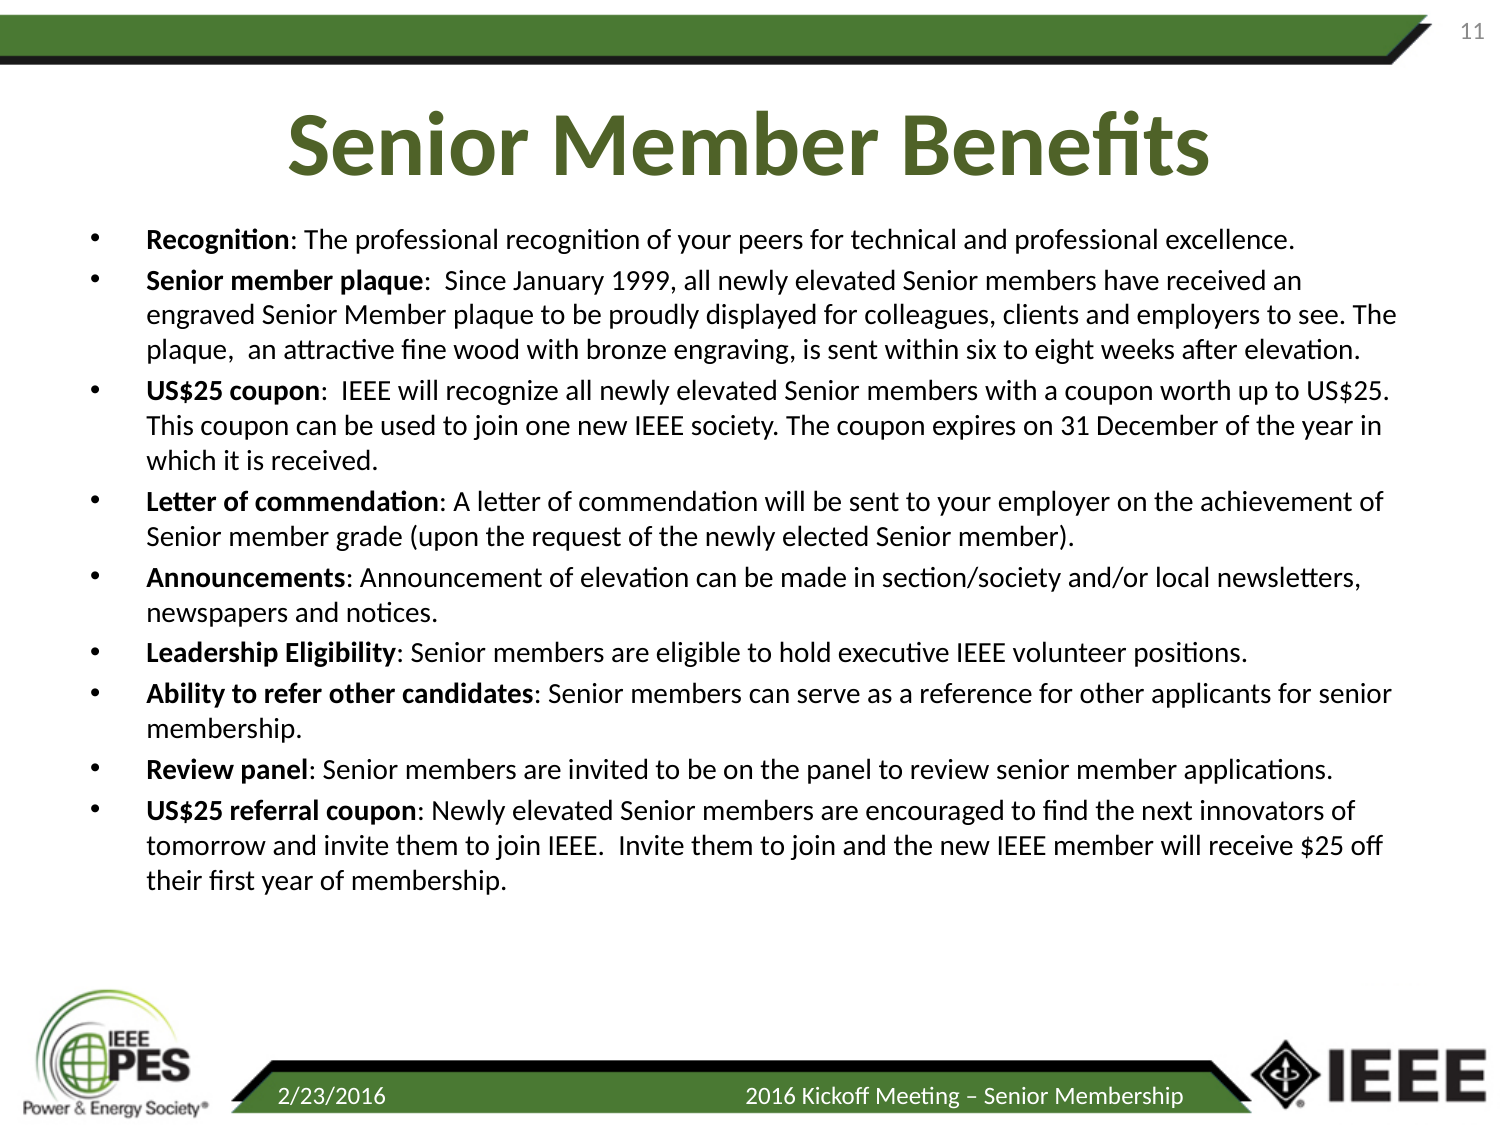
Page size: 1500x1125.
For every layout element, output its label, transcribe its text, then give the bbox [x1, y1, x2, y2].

picture [0, 0, 1500, 1125]
title Senior Member Benefits [74, 44, 1426, 212]
slide_number 11 [1149, 0, 1500, 60]
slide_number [262, 1065, 613, 1125]
list Recognition: The professional recognition of your peers for technical and professional excellence. Senior member plaque: Since January 1999, all newly elevated Senior members have received an engraved Senior Member plaque to be proudly displayed for colleagues, clients and employers to see. The plaque, an attractive fine wood with bronze engraving, is sent within six to eight weeks after elevation. US$25 coupon: IEEE will recognize all newly elevated Senior members with a coupon worth up to US$25. This coupon can be used to join one new IEEE society. The coupon expires on 31 December of the year in which it is received. Letter of commendation: A letter of commendation will be sent to your employer on the achievement of Senior member grade (upon the request of the newly elected Senior member). Announcements: Announcement of elevation can be made in section/society and/or local newsletters, newspapers and notices. Leadership Eligibility: Senior members are eligible to hold executive IEEE volunteer positions. Ability to refer other candidates: Senior members can serve as a reference for other applicants for senior membership. Review panel: Senior members are invited to be on the panel to review senior member applications. US$25 referral coupon: Newly elevated Senior members are encouraged to find the next innovators of tomorrow and invite them to join IEEE. Invite them to join and the new IEEE member will receive $25 off their first year of membership. [74, 212, 1426, 1006]
footer 2016 Kickoff Meeting – Senior Membership [725, 1065, 1200, 1125]
